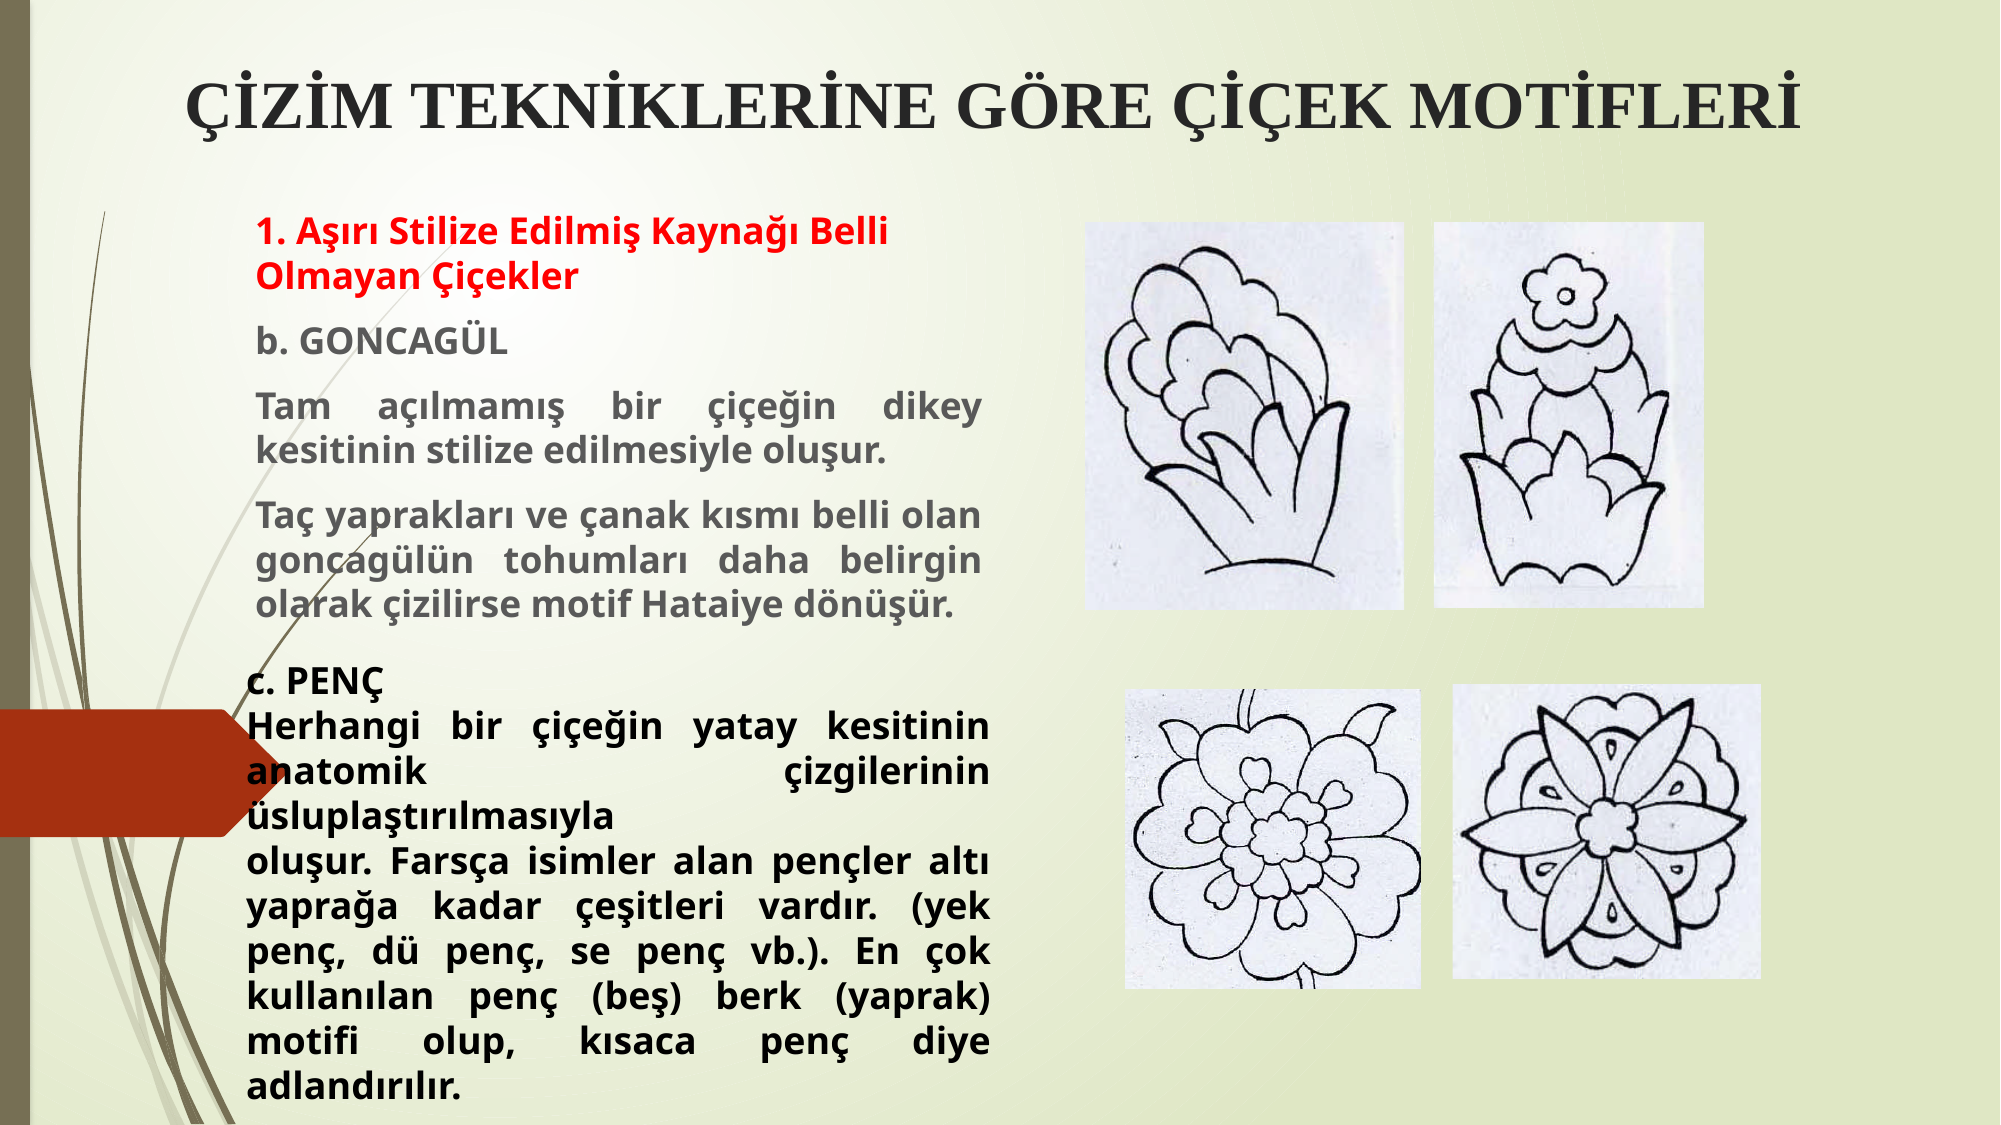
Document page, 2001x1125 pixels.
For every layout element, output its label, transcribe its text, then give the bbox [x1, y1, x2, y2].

picture [1433, 222, 1705, 608]
text_box c. PENÇ Herhangi bir çiçeğin yatay kesitinin anatomik çizgilerinin üsluplaştırılmasıyla oluşur. Farsça isimler alan pençler altı yaprağa kadar çeşitleri vardır. (yek penç, dü penç, se penç vb.). En çok kullanılan penç (beş) berk (yaprak) motifi olup, kısaca penç diye adlandırılır. [231, 649, 1007, 1115]
title ÇİZİM TEKNİKLERİNE GÖRE ÇİÇEK MOTİFLERİ [105, 35, 1884, 150]
picture [1124, 688, 1422, 989]
picture [1084, 222, 1405, 611]
subtitle 1. Aşırı Stilize Edilmiş Kaynağı Belli Olmayan Çiçekler b. GONCAGÜL Tam açılmamış bir çiçeğin dikey kesitinin stilize edilmesiyle oluşur. Taç yaprakları ve çanak kısmı belli olan goncagülün tohumları daha belirgin olarak çizilirse motif Hataiye dönüşür. [240, 200, 998, 649]
picture [1452, 684, 1762, 979]
